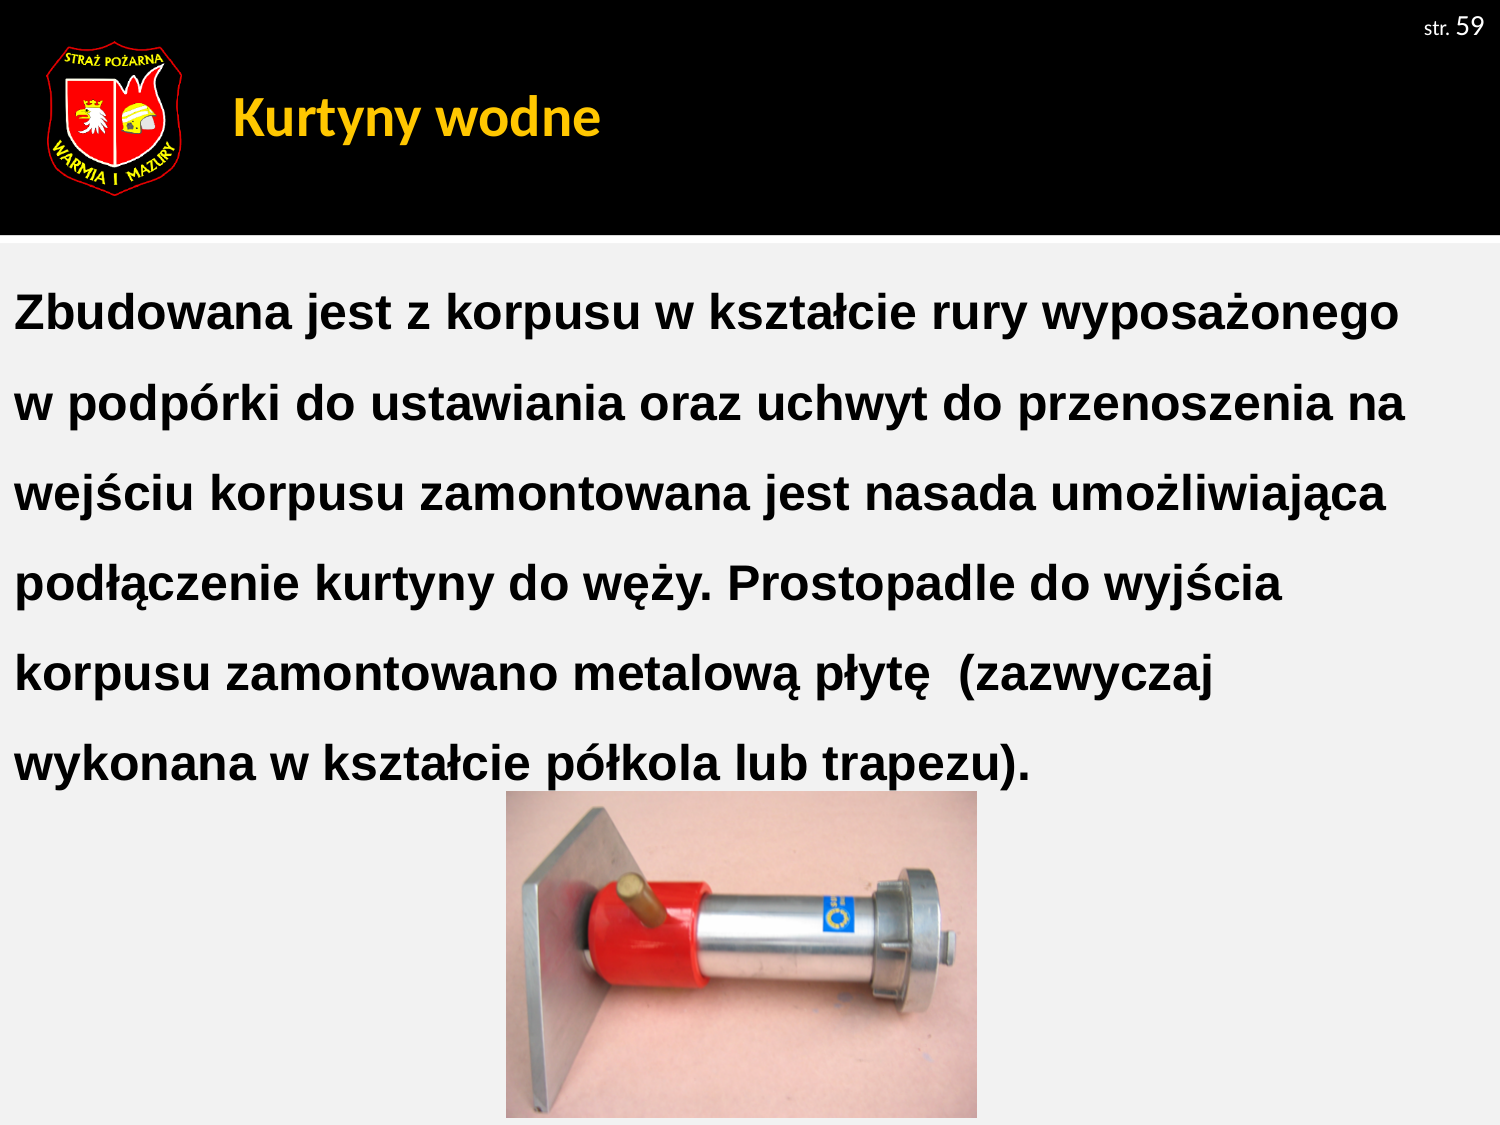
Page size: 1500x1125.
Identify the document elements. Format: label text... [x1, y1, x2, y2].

slide_number str. 59 [1404, 0, 1500, 41]
picture [46, 41, 182, 196]
picture [506, 791, 977, 1119]
text_box Zbudowana jest z korpusu w kształcie rury wyposażonego w podpórki do ustawiania oraz uchwyt do przenoszenia na wejściu korpusu zamontowana jest nasada umożliwiająca podłączenie kurtyny do węży. Prostopadle do wyjścia korpusu zamontowano metalową płytę (zazwyczaj wykonana w kształcie półkola lub trapezu). [0, 242, 1450, 798]
title Kurtyny wodne [218, 41, 1388, 185]
